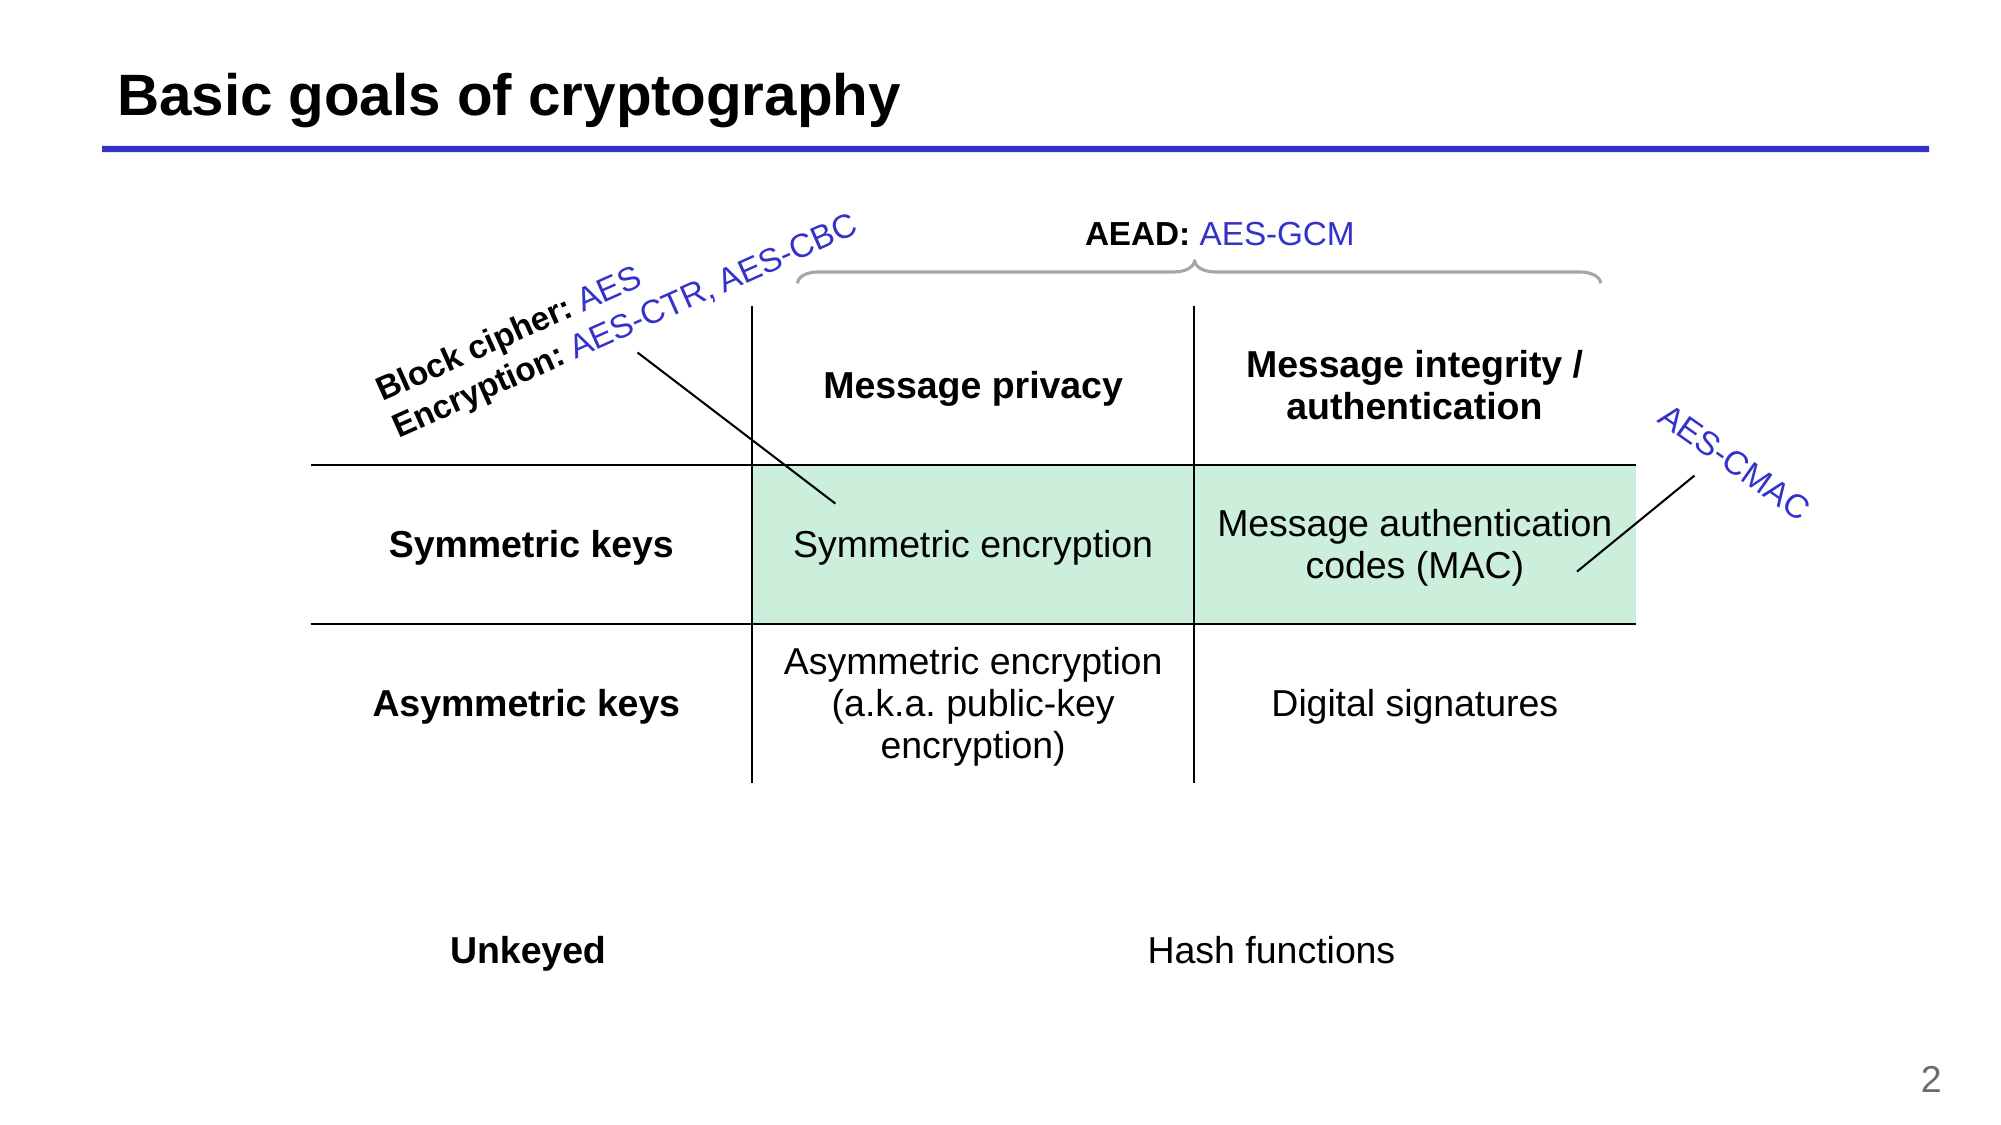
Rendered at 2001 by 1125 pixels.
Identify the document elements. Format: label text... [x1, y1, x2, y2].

table_cell Message authentication codes (MAC) [1195, 466, 1636, 623]
text_box AES-CMAC [1635, 379, 1835, 543]
table_cell Digital signatures [1195, 625, 1636, 783]
table_header Message privacy [753, 306, 1193, 464]
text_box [1576, 475, 1695, 572]
slide_number 2 [1539, 1047, 1957, 1101]
text_box Block cipher: AES Encryption: AES-CTR, AES-CBC [352, 153, 879, 457]
table_header [311, 306, 751, 464]
title Basic goals of cryptography [102, 54, 1930, 130]
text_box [637, 352, 836, 504]
text_box [797, 260, 1601, 284]
text_box Unkeyed [435, 918, 621, 979]
table_cell Asymmetric keys [311, 625, 751, 783]
text_box Hash functions [1132, 918, 1411, 979]
table_cell Symmetric keys [311, 466, 751, 623]
text_box AEAD: AES-GCM [1070, 204, 1370, 260]
table_header Message integrity / authentication [1195, 306, 1636, 464]
table_cell Symmetric encryption [753, 466, 1193, 623]
table_cell Asymmetric encryption (a.k.a. public-key encryption) [753, 625, 1193, 783]
